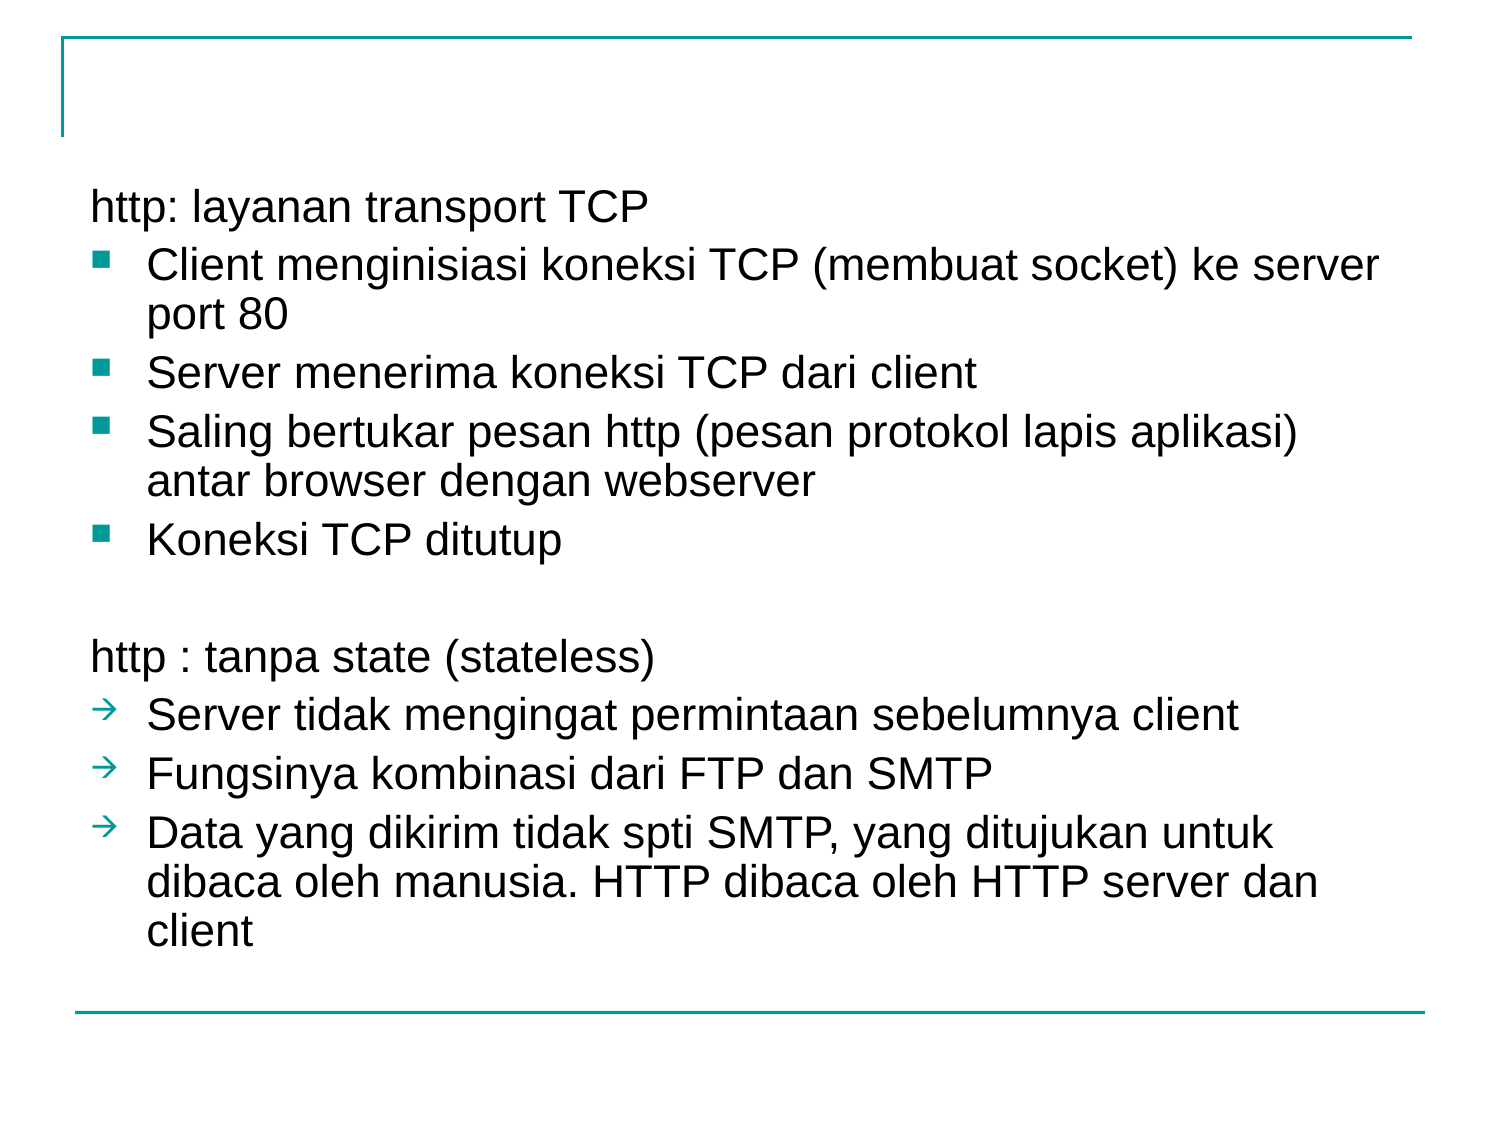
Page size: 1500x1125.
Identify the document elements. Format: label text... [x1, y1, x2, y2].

list http: layanan transport TCP Client menginisiasi koneksi TCP (membuat socket) ke server port 80 Server menerima koneksi TCP dari client Saling bertukar pesan http (pesan protokol lapis aplikasi) antar browser dengan webserver Koneksi TCP ditutup http : tanpa state (stateless) Server tidak mengingat permintaan sebelumnya client Fungsinya kombinasi dari FTP dan SMTP Data yang dikirim tidak spti SMTP, yang ditujukan untuk dibaca oleh manusia. HTTP dibaca oleh HTTP server dan client [74, 174, 762, 1006]
list [762, 62, 1426, 1006]
